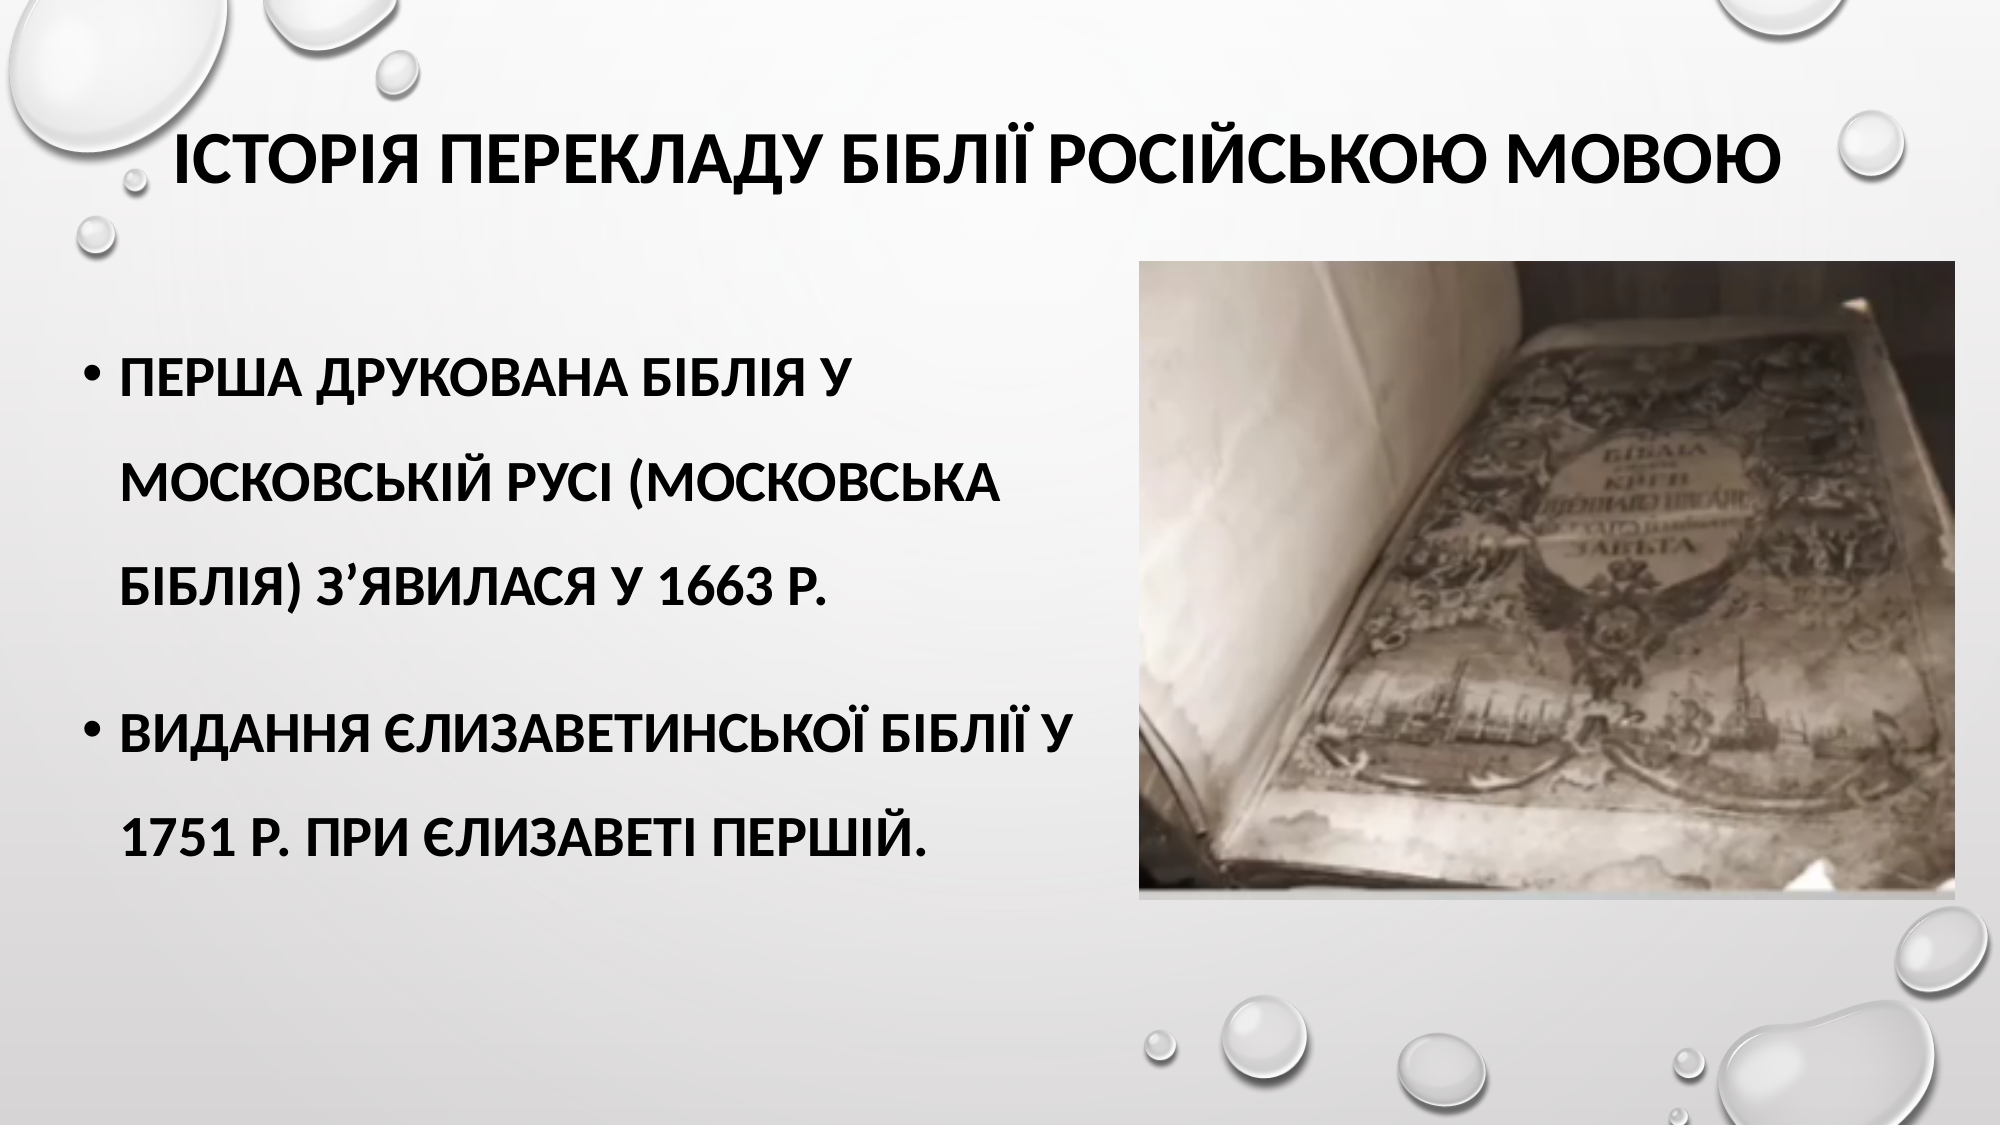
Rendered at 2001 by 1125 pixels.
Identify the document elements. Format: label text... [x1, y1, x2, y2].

title Історія перекладу Біблії російською мовою [67, 0, 1890, 262]
list Перша друкована Біблія у Московській Русі (Московська Біблія) з’явилася у 1663 р. Видання Єлизаветинської Біблії у 1751 р. при Єлизаветі Першій. [67, 295, 1129, 1073]
picture [0, 0, 2000, 1125]
